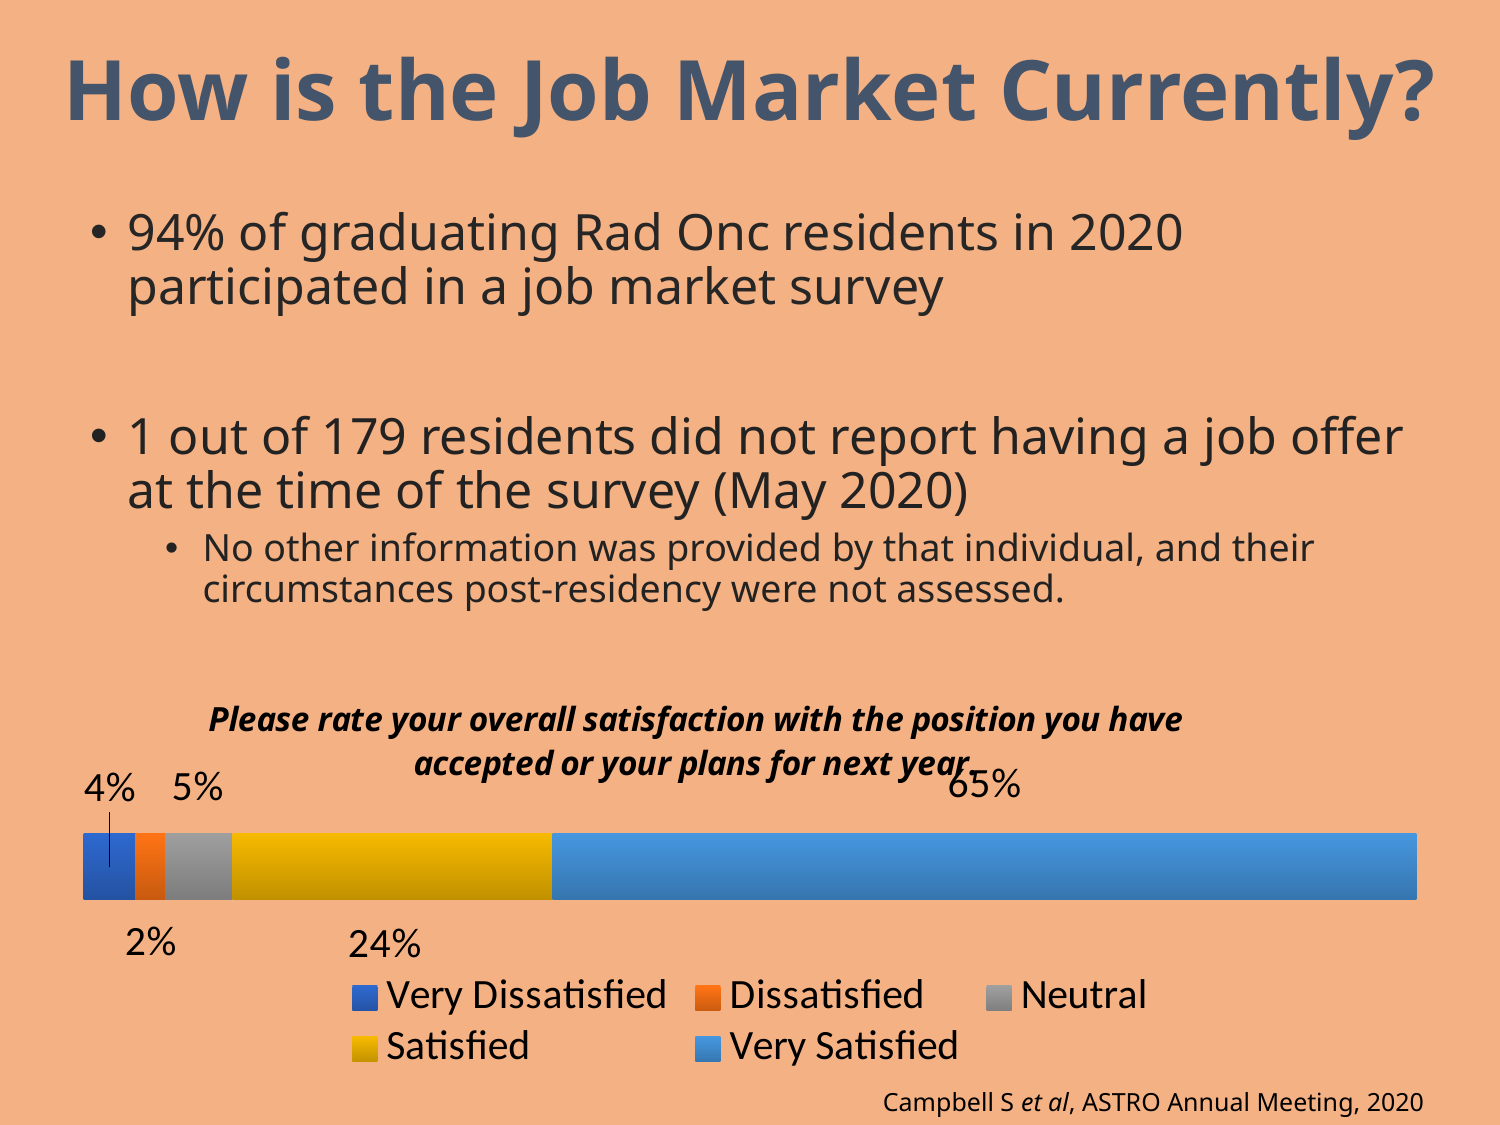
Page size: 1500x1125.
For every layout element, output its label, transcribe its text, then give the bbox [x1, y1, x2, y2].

list 94% of graduating Rad Onc residents in 2020 participated in a job market survey 1 out of 179 residents did not report having a job offer at the time of the survey (May 2020) No other information was provided by that individual, and their circumstances post-residency were not assessed. [75, 200, 1425, 651]
title How is the Job Market Currently? [0, 0, 1500, 188]
chart [55, 651, 1445, 1079]
text_box Campbell S et al, ASTRO Annual Meeting, 2020 [868, 1079, 1500, 1125]
